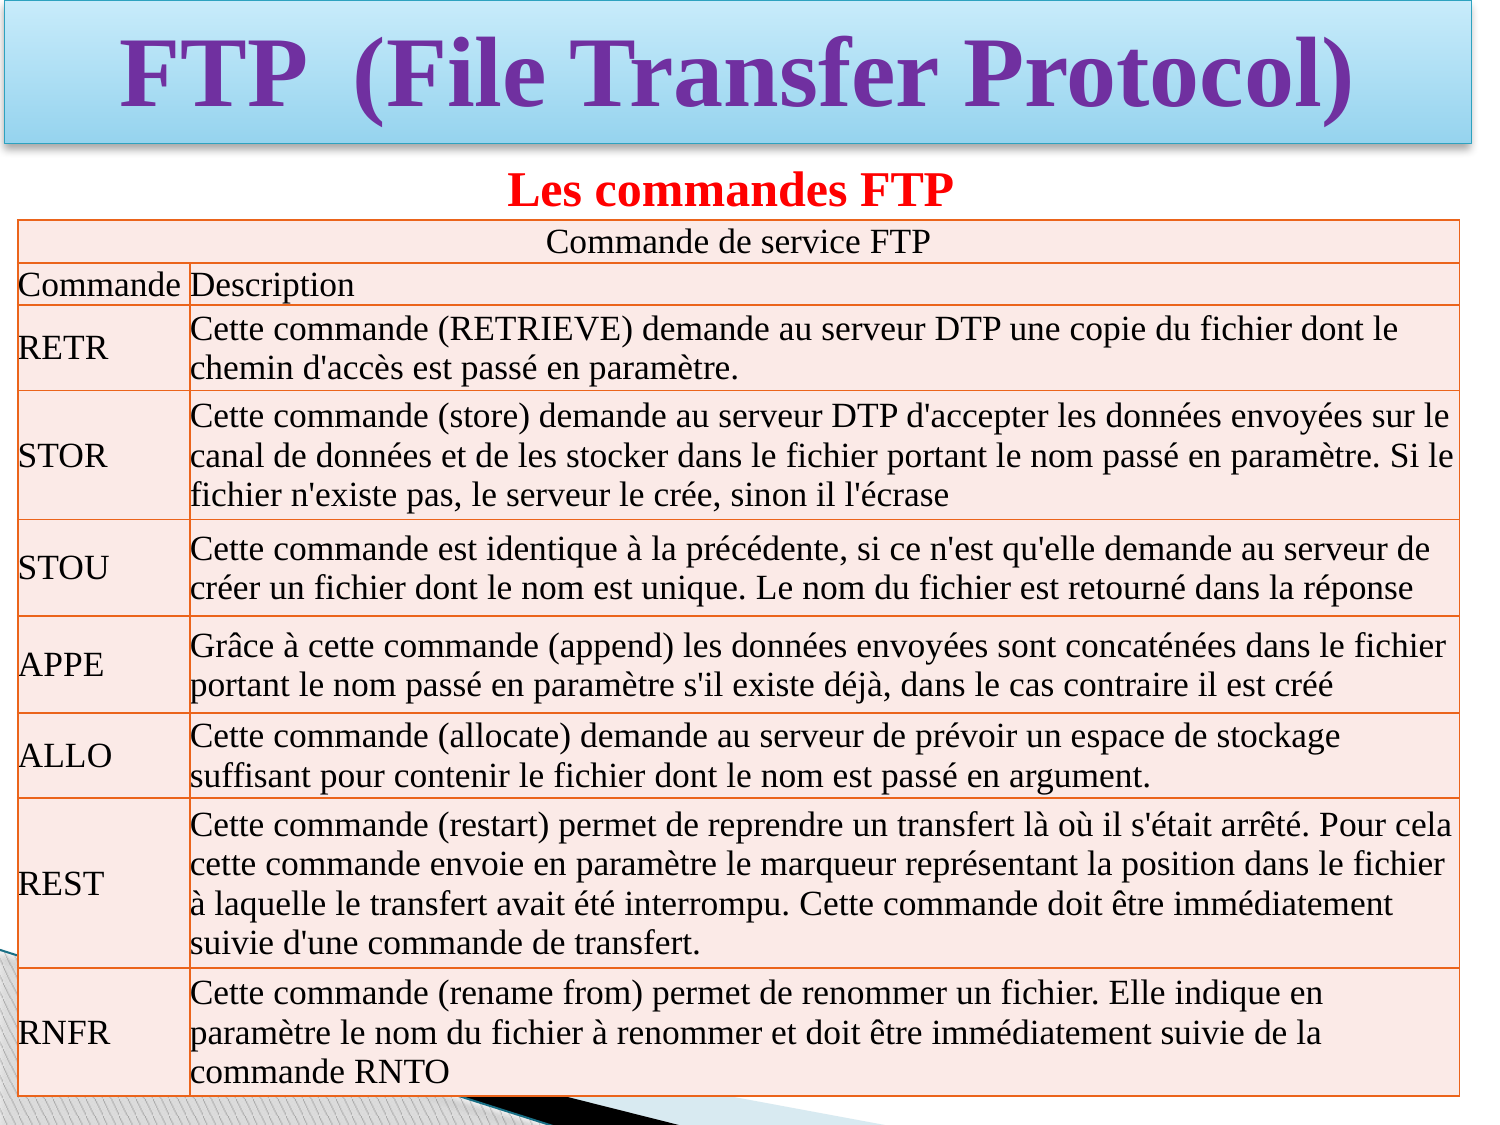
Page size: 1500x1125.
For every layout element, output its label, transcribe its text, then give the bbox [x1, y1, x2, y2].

table_cell REST [19, 799, 189, 967]
table_cell RNFR [19, 969, 189, 1095]
table_cell Cette commande (RETRIEVE) demande au serveur DTP une copie du fichier dont le chemin d'accès est passé en paramètre. [191, 306, 1459, 390]
table_cell Description [191, 264, 1459, 304]
text_box Les commandes FTP [492, 148, 970, 219]
table_cell STOU [19, 520, 189, 615]
title FTP (File Transfer Protocol) [4, 0, 1472, 144]
table_cell Cette commande (rename from) permet de renommer un fichier. Elle indique en paramètre le nom du fichier à renommer et doit être immédiatement suivie de la commande RNTO [191, 969, 1459, 1095]
table_cell Cette commande est identique à la précédente, si ce n'est qu'elle demande au serveur de créer un fichier dont le nom est unique. Le nom du fichier est retourné dans la réponse [191, 520, 1459, 615]
table_header Commande de service FTP [19, 221, 1459, 262]
table_cell RETR [19, 306, 189, 390]
table_cell Cette commande (allocate) demande au serveur de prévoir un espace de stockage suffisant pour contenir le fichier dont le nom est passé en argument. [191, 714, 1459, 797]
table_cell Cette commande (restart) permet de reprendre un transfert là où il s'était arrêté. Pour cela cette commande envoie en paramètre le marqueur représentant la position dans le fichier à laquelle le transfert avait été interrompu. Cette commande doit être immédiatement suivie d'une commande de transfert. [191, 799, 1459, 967]
table_cell Cette commande (store) demande au serveur DTP d'accepter les données envoyées sur le canal de données et de les stocker dans le fichier portant le nom passé en paramètre. Si le fichier n'existe pas, le serveur le crée, sinon il l'écrase [191, 391, 1459, 519]
table_cell STOR [19, 391, 189, 519]
table_cell ALLO [19, 714, 189, 797]
table_cell Grâce à cette commande (append) les données envoyées sont concaténées dans le fichier portant le nom passé en paramètre s'il existe déjà, dans le cas contraire il est créé [191, 617, 1459, 712]
table_cell APPE [19, 617, 189, 712]
table_cell Commande [19, 264, 189, 304]
